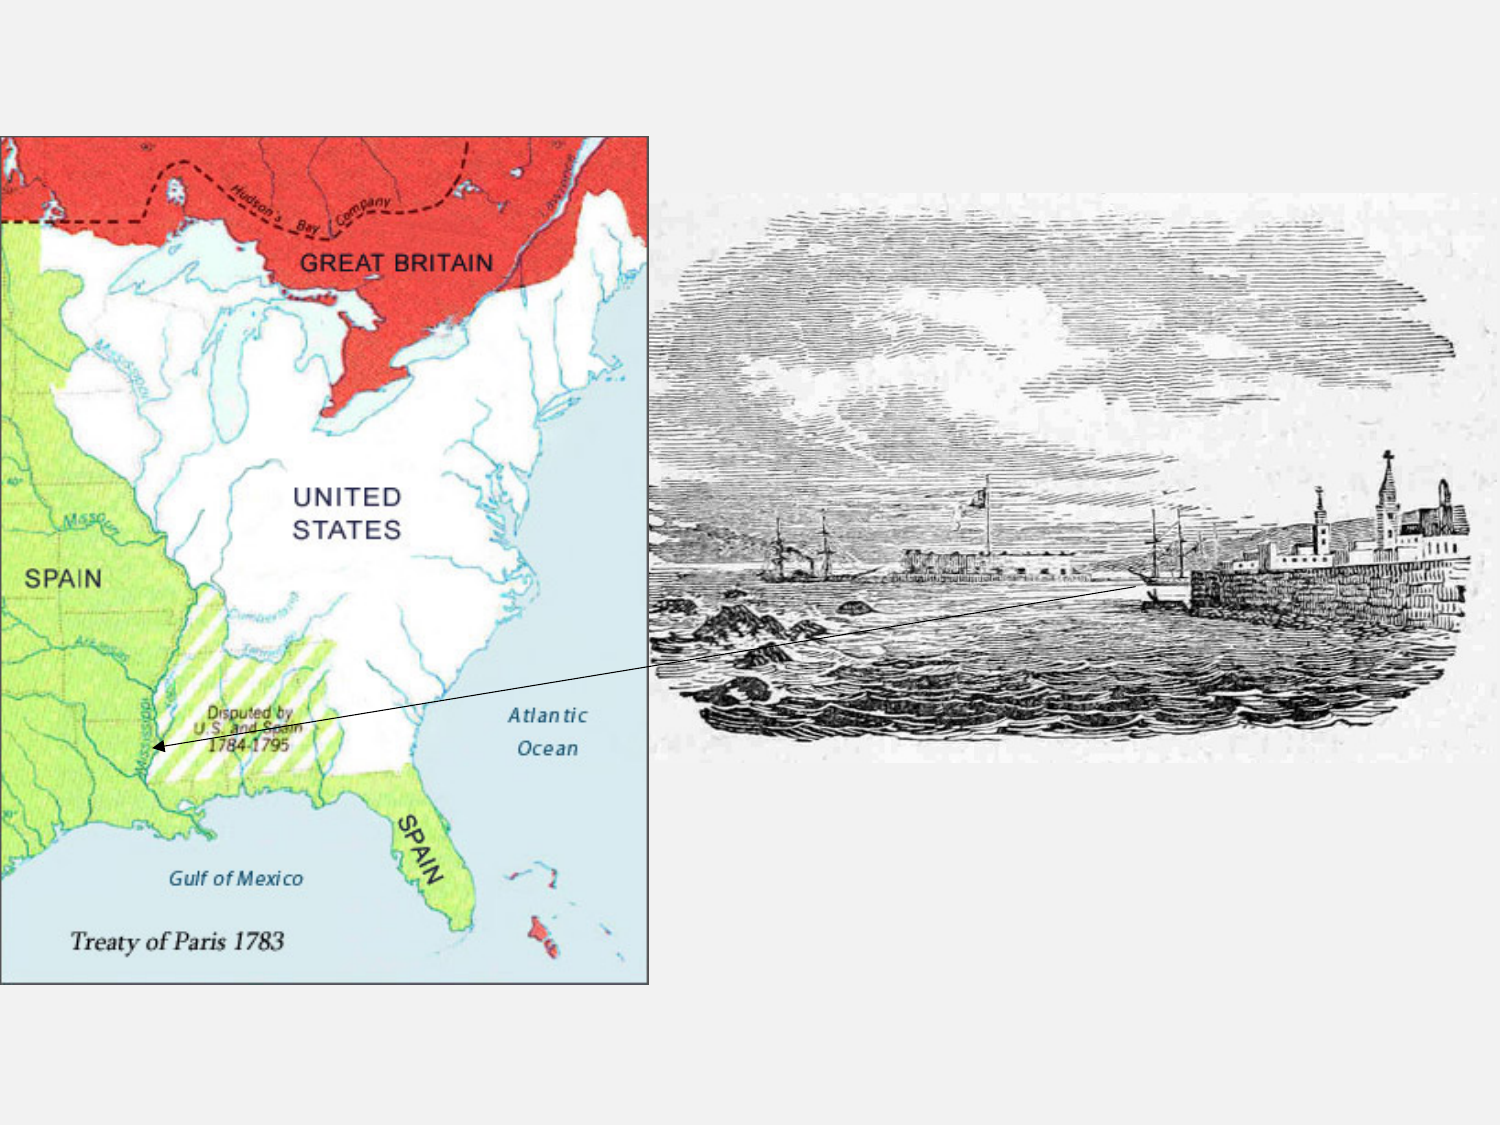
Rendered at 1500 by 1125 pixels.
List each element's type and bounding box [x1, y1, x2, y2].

text_box [152, 586, 1136, 749]
picture [0, 136, 1497, 985]
